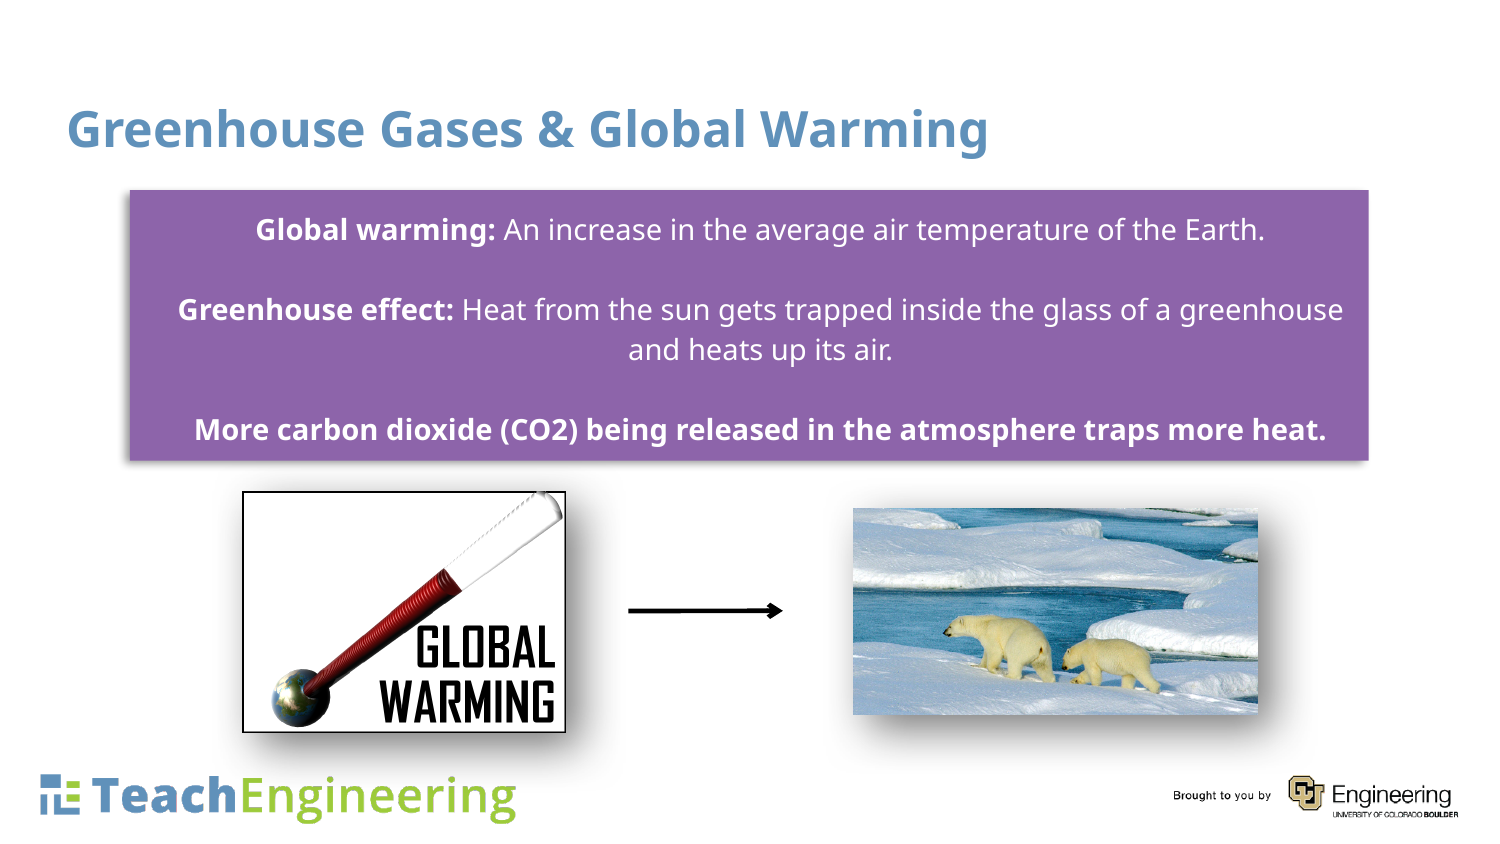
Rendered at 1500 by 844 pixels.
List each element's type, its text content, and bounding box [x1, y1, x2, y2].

text_box [128, 188, 1371, 463]
list Global warming: An increase in the average air temperature of the Earth. Greenhouse effect: Heat from the sun gets trapped inside the glass of a greenhouse and heats up its air. More carbon dioxide (CO2) being released in the atmosphere traps more heat. [131, 190, 1372, 461]
picture [24, 762, 1476, 830]
title Greenhouse Gases & Global Warming [51, 72, 1449, 167]
picture [852, 508, 1258, 716]
picture [242, 490, 566, 733]
